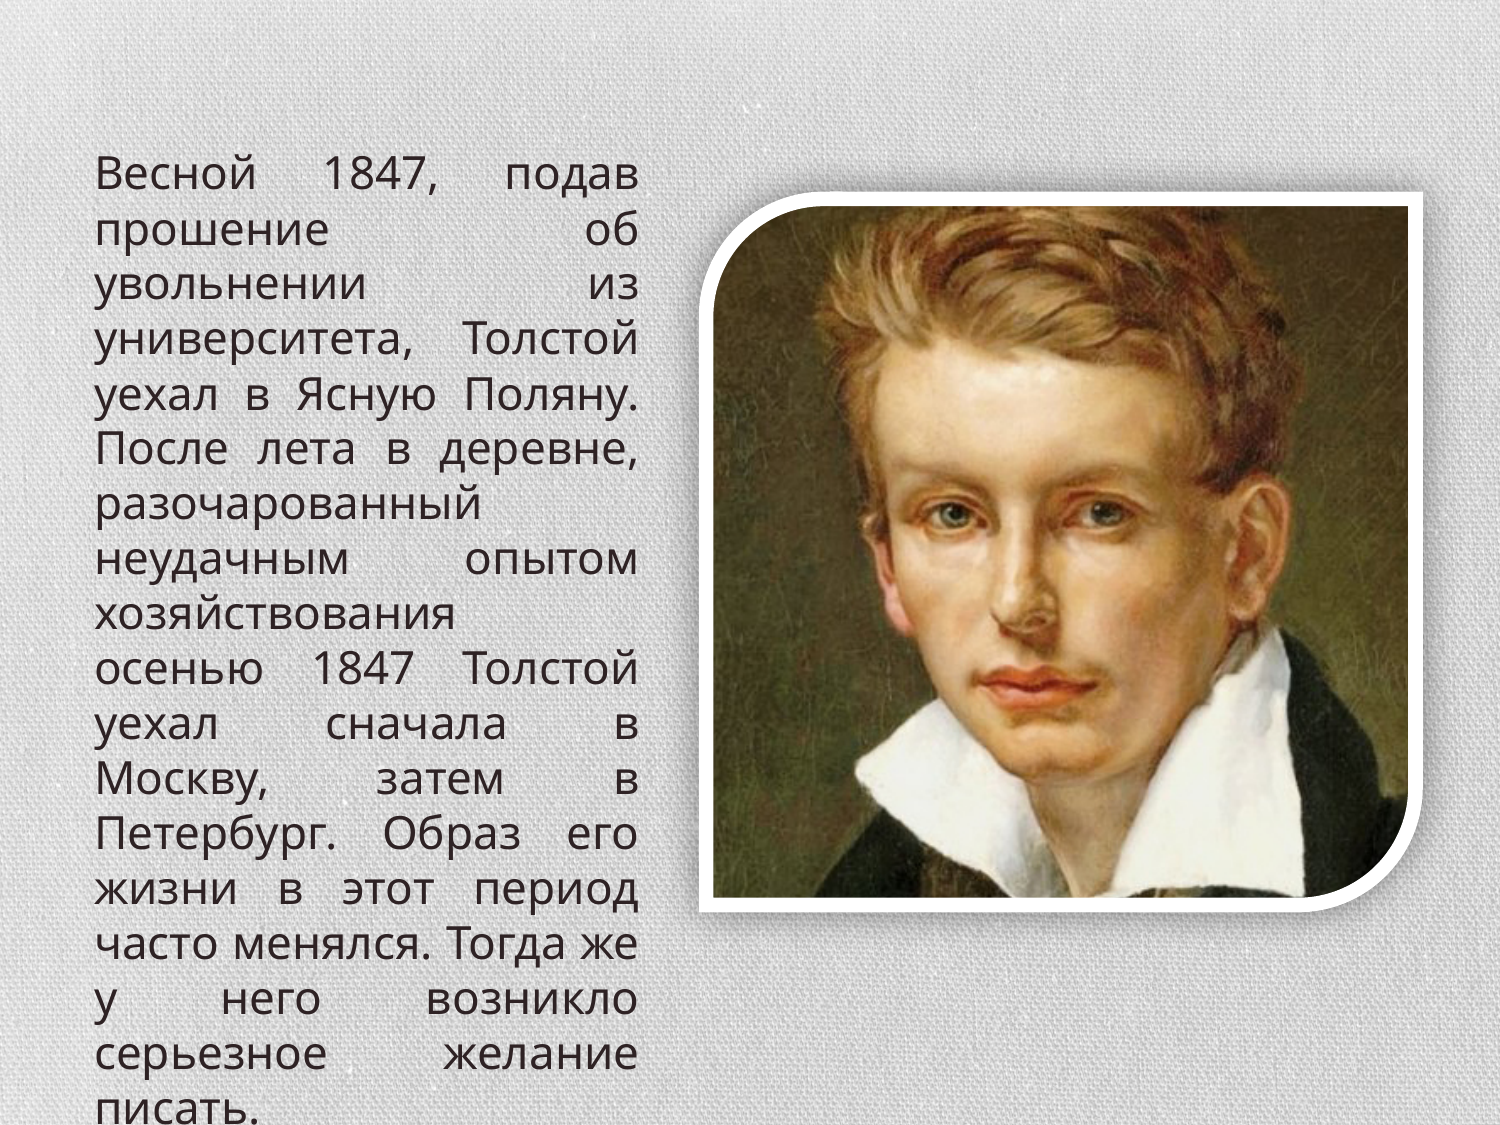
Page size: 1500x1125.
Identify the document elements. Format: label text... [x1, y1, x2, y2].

text_box Весной 1847, подав прошение об увольнении из университета, Толстой уехал в Ясную Поляну. После лета в деревне, разочарованный неудачным опытом хозяйствования осенью 1847 Толстой уехал сначала в Москву, затем в Петербург. Образ его жизни в этот период часто менялся. Тогда же у него возникло серьезное желание писать. [79, 136, 655, 1125]
picture [705, 198, 1416, 906]
